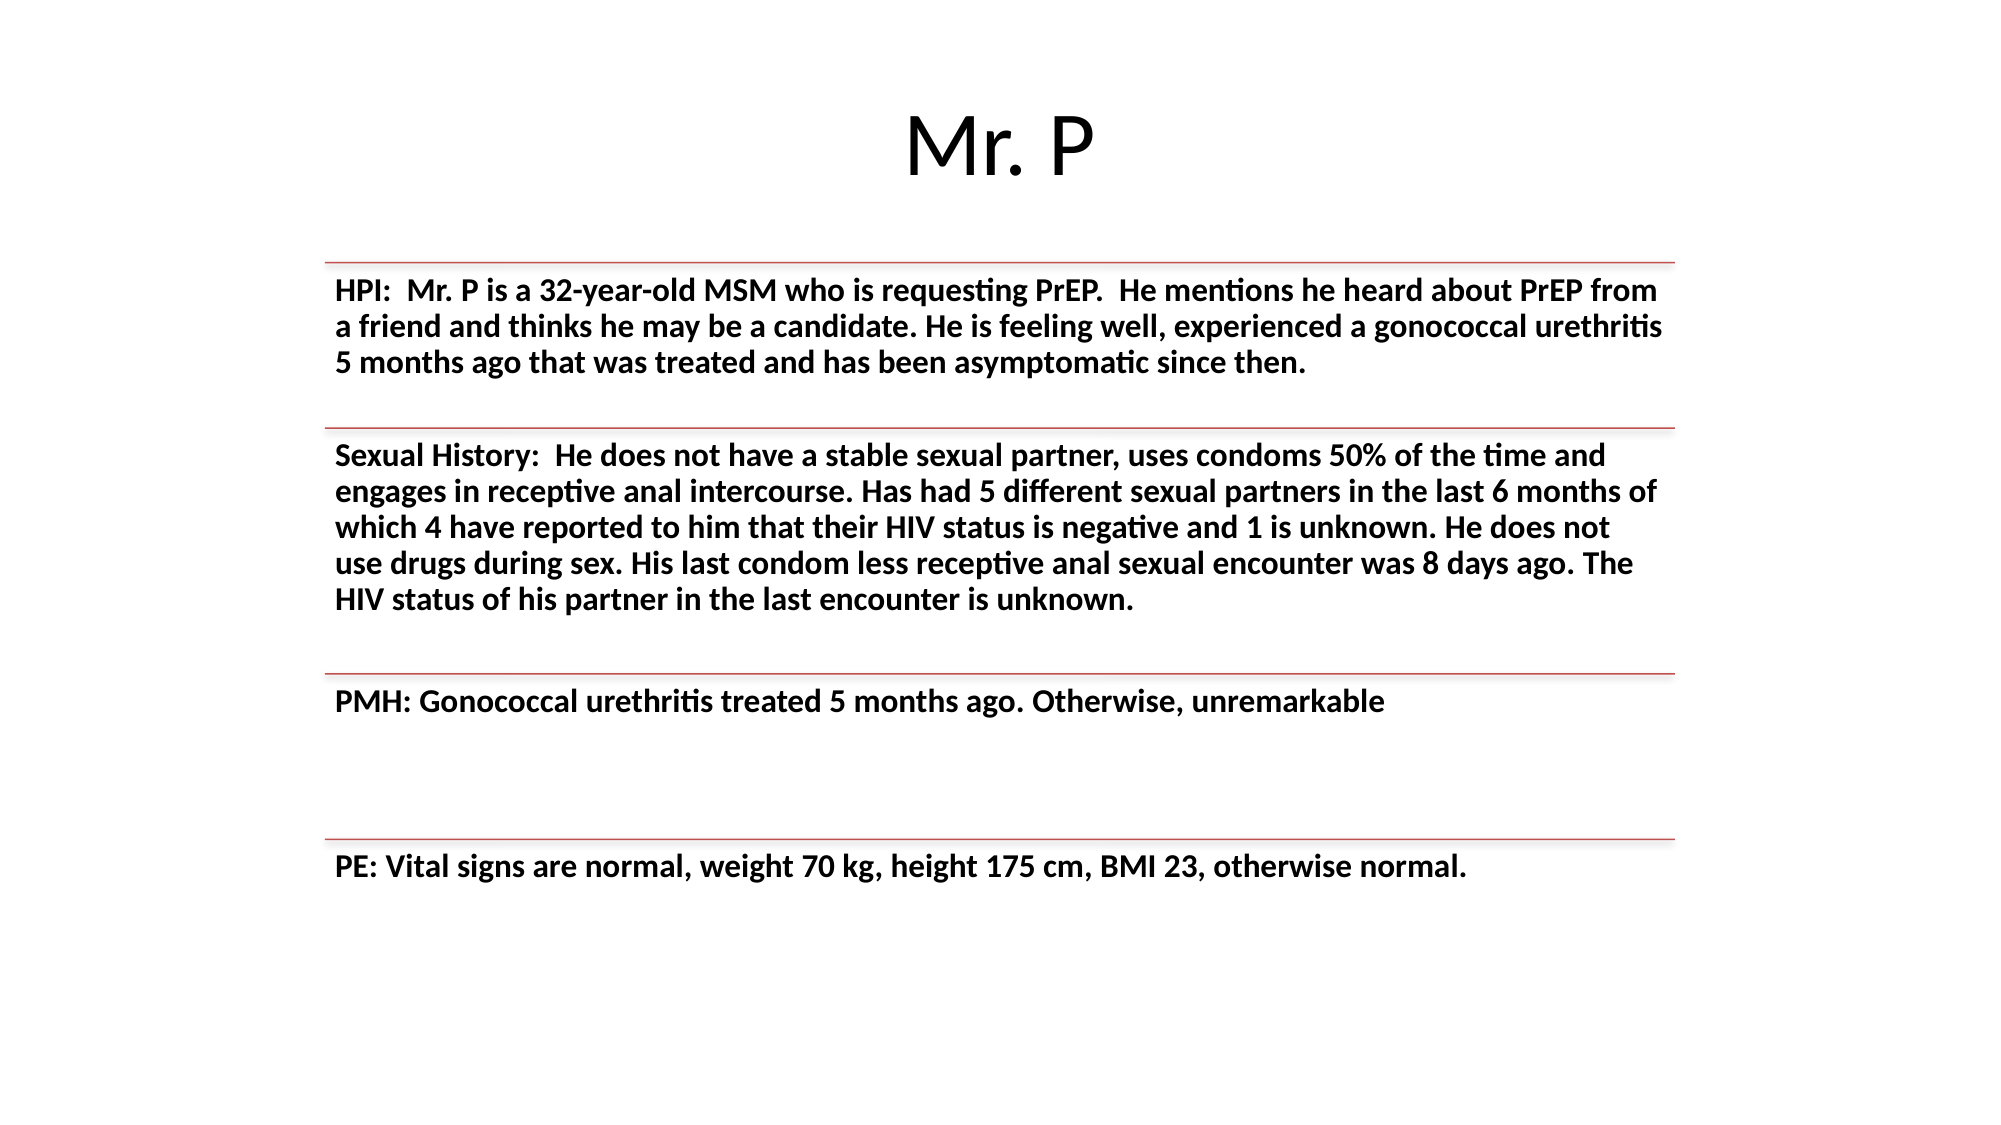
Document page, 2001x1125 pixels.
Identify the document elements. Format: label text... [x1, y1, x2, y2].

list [324, 262, 1676, 1006]
title Mr. P [324, 45, 1675, 233]
